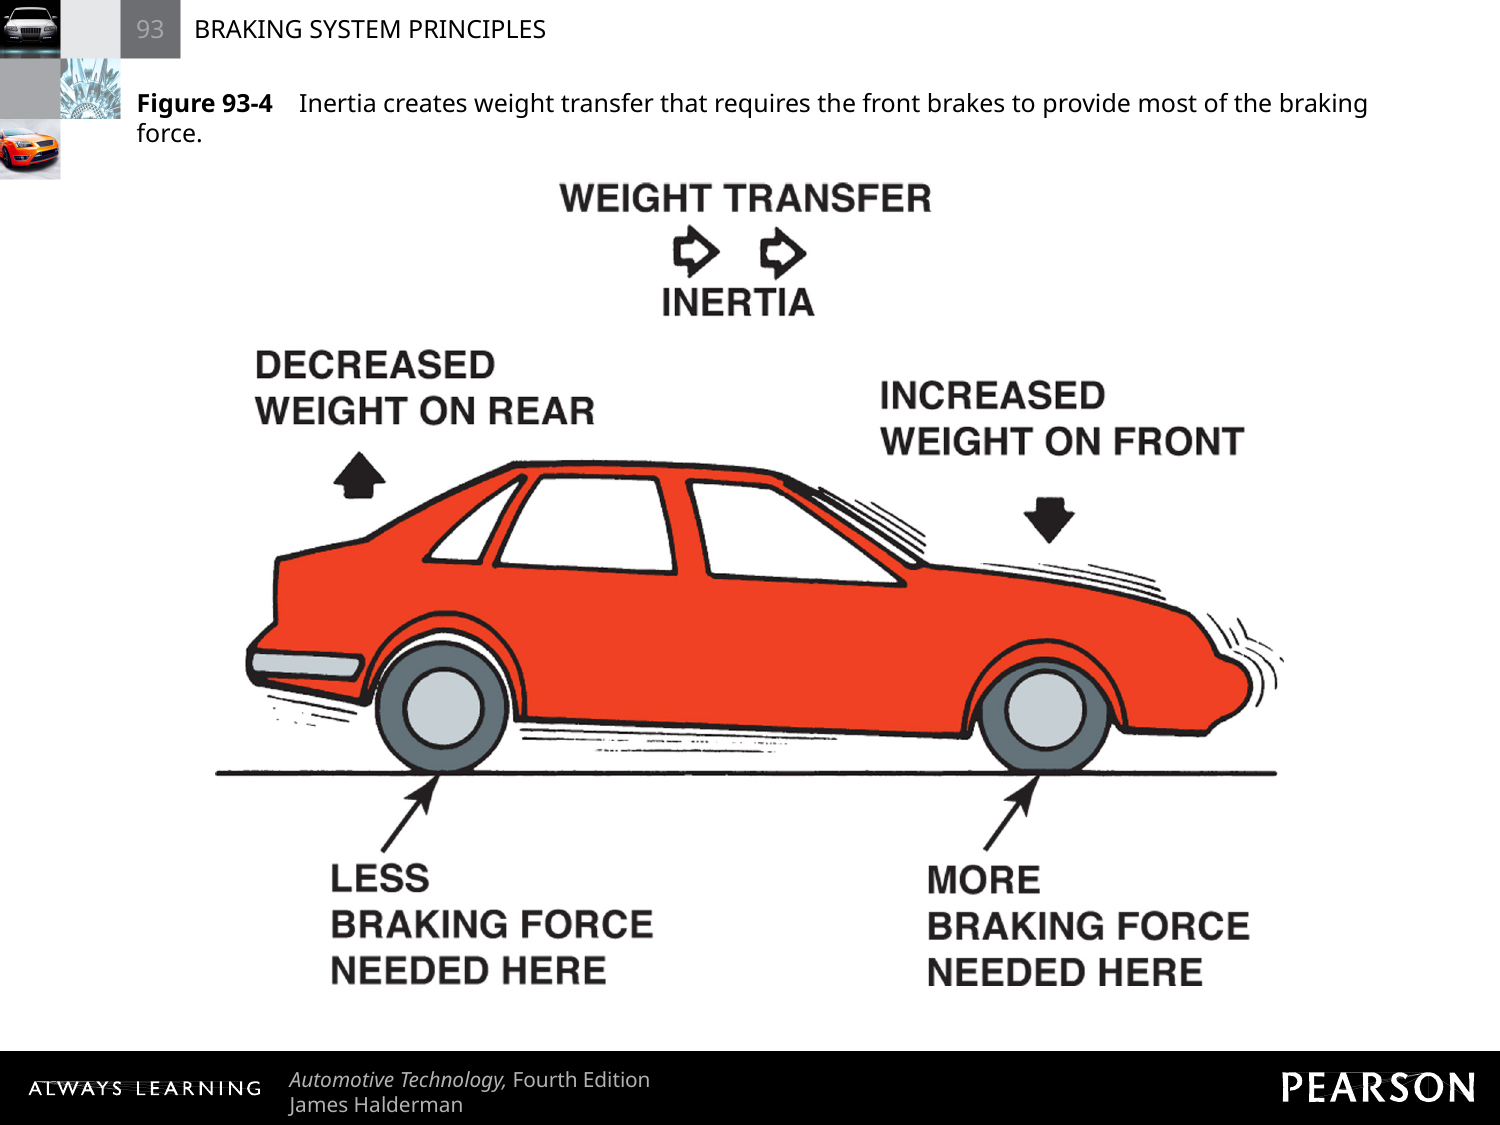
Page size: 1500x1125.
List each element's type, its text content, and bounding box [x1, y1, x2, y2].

title Figure 93-4 Inertia creates weight transfer that requires the front brakes to provide most of the braking force. [121, 60, 1427, 174]
picture [214, 178, 1285, 1004]
picture [0, 0, 188, 188]
